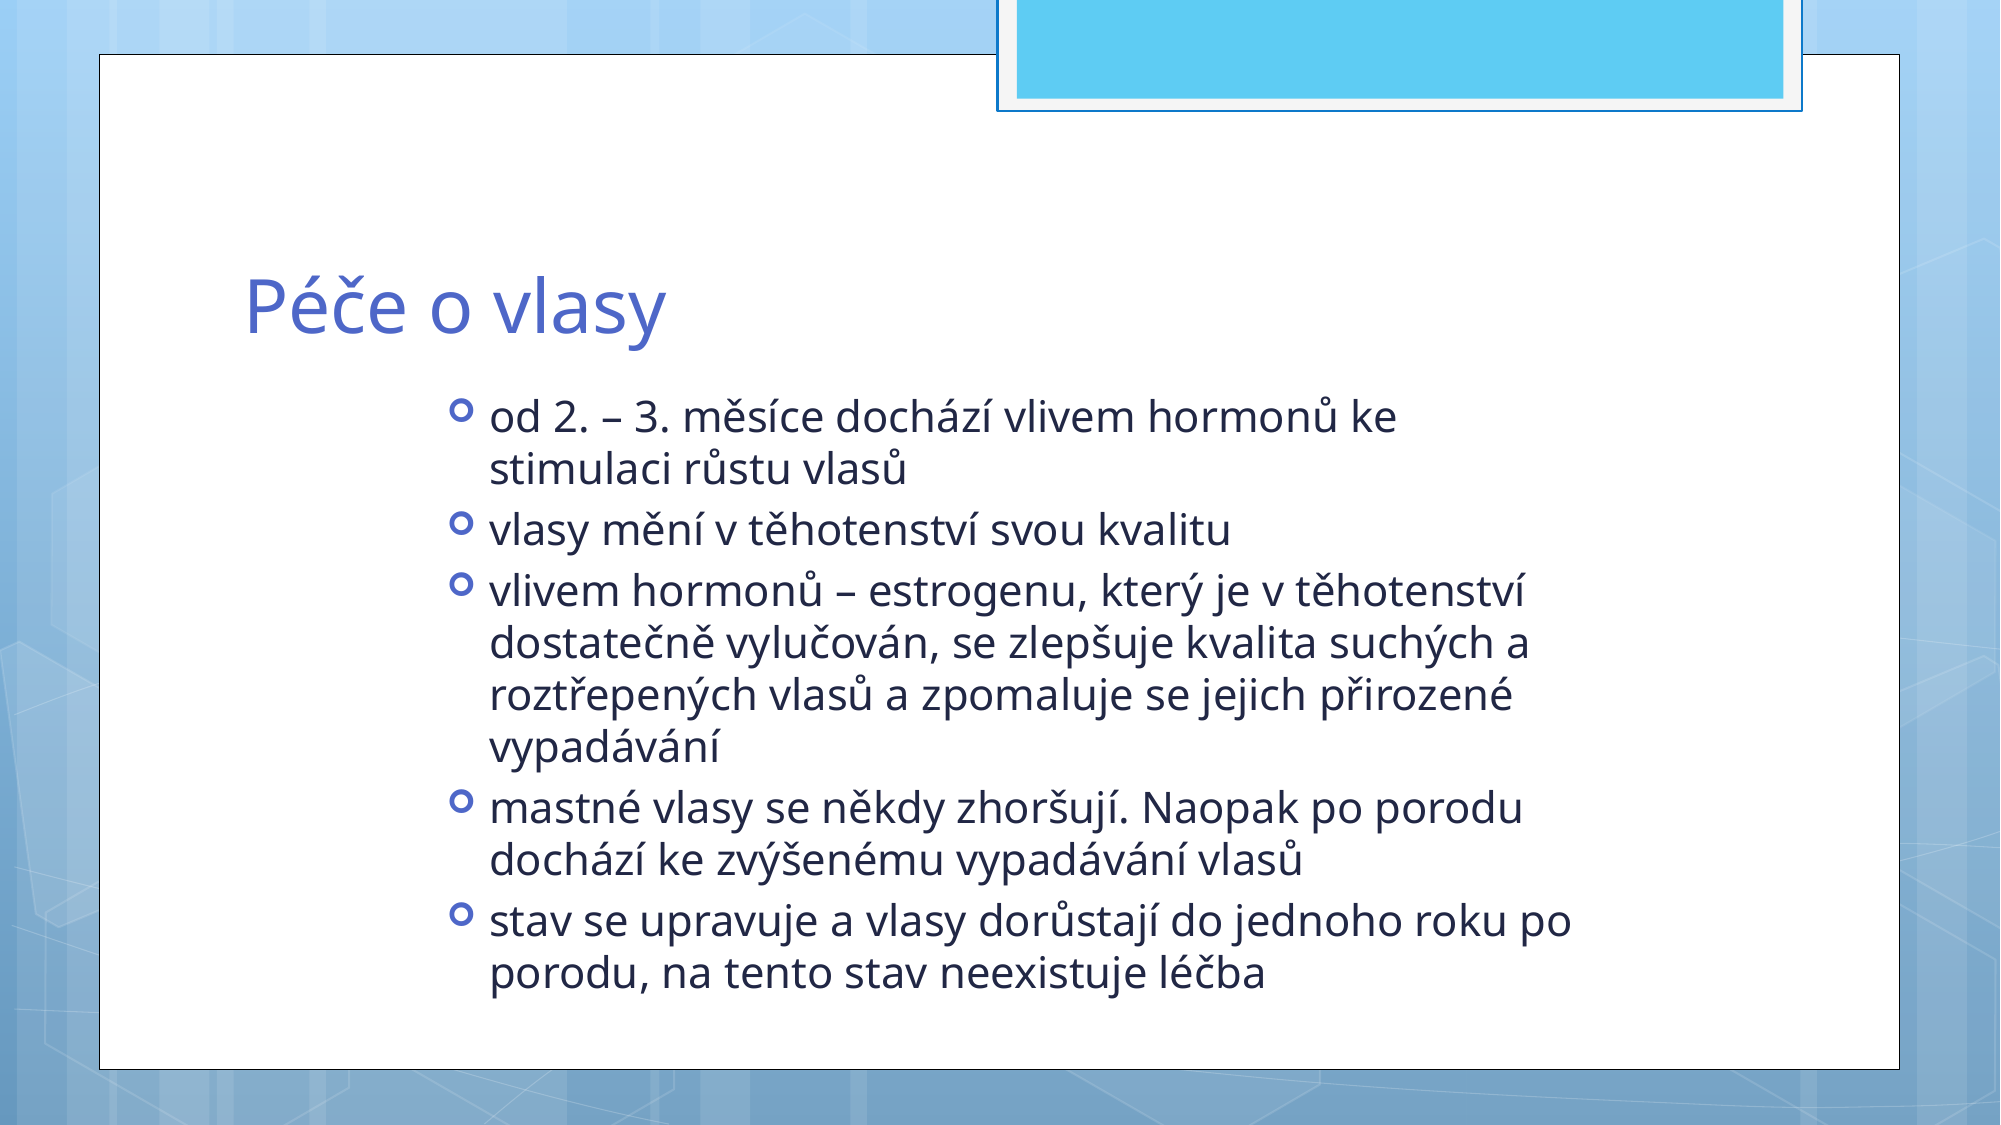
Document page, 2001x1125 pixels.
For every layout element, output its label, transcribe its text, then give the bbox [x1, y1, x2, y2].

title Péče o vlasy [228, 168, 1765, 357]
list od 2. – 3. měsíce dochází vlivem hormonů ke stimulaci růstu vlasů vlasy mění v těhotenství svou kvalitu vlivem hormonů – estrogenu, který je v těhotenství dostatečně vylučován, se zlepšuje kvalita suchých a roztřepených vlasů a zpomaluje se jejich přirozené vypadávání mastné vlasy se někdy zhoršují. Naopak po porodu dochází ke zvýšenému vypadávání vlasů stav se upravuje a vlasy dorůstají do jednoho roku po porodu, na tento stav neexistuje léčba [421, 381, 1603, 1012]
